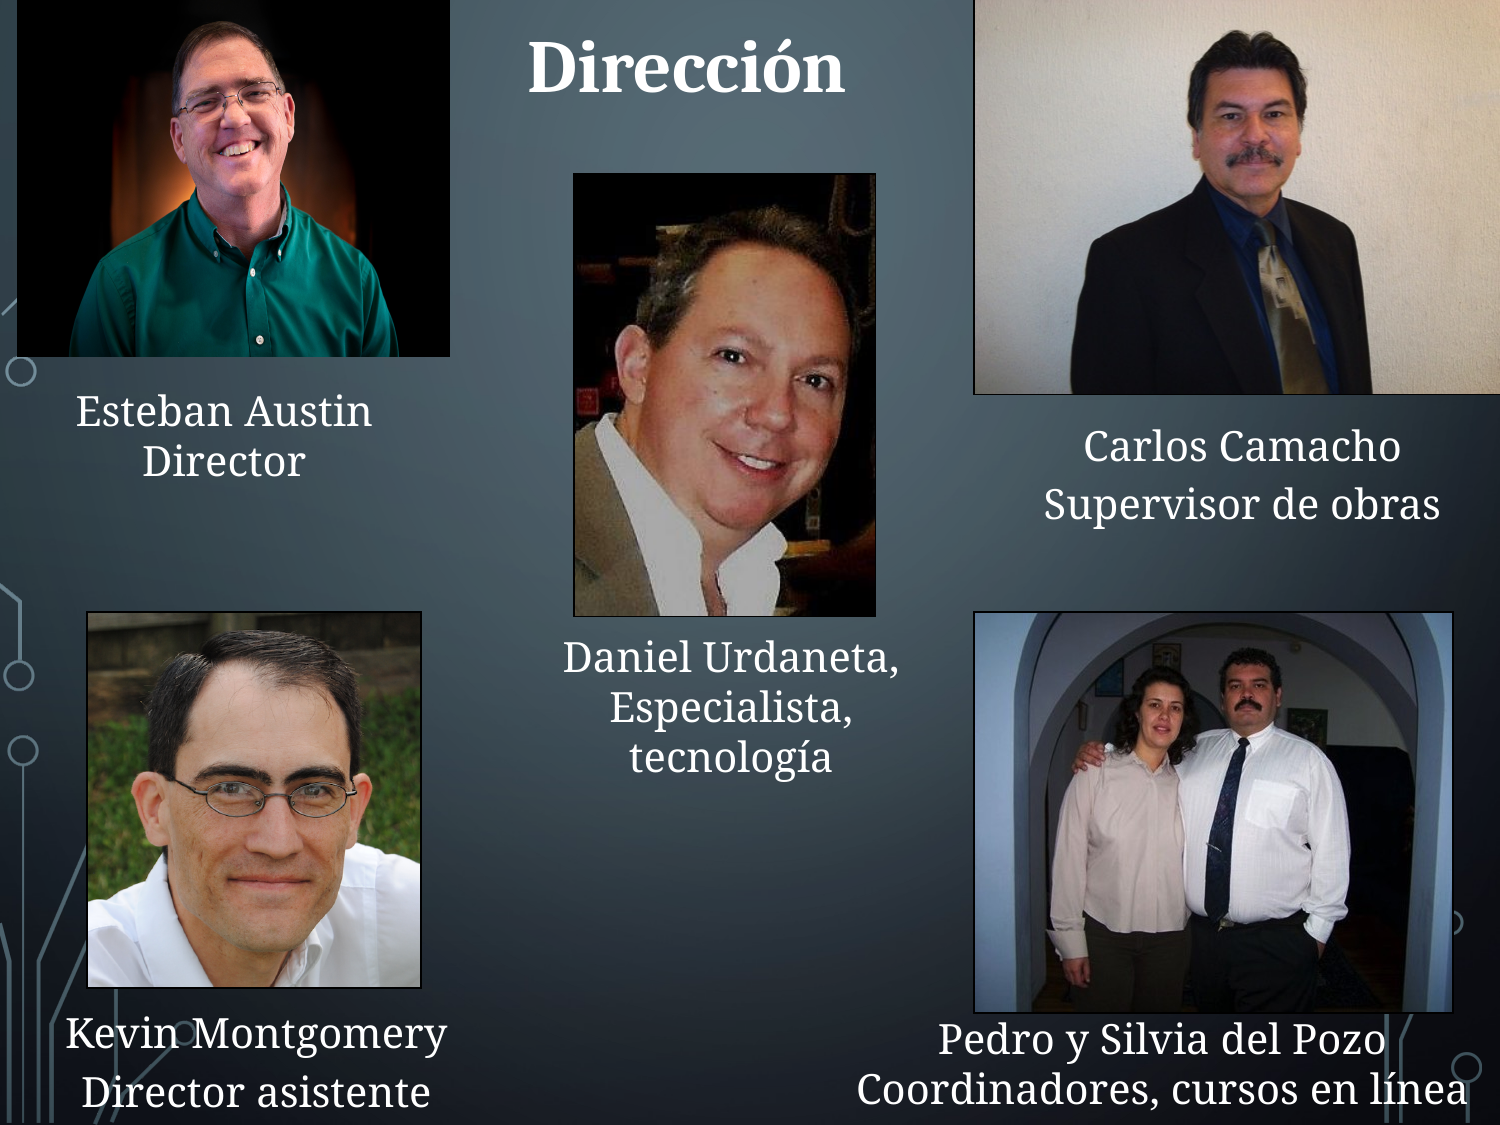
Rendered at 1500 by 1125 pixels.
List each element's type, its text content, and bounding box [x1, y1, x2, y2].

picture [0, 0, 1500, 1125]
text_box Esteban Austin Director [0, 365, 456, 503]
text_box Carlos Camacho Supervisor de obras [974, 412, 1488, 538]
picture [974, 612, 1453, 1013]
title Dirección [451, 12, 963, 125]
text_box Pedro y Silvia del Pozo Coordinadores, cursos en línea [824, 999, 1500, 1125]
picture [974, 0, 1500, 394]
text_box Daniel Urdaneta, Especialista, tecnología [499, 637, 963, 775]
text_box Kevin Montgomery Director asistente [12, 999, 500, 1125]
